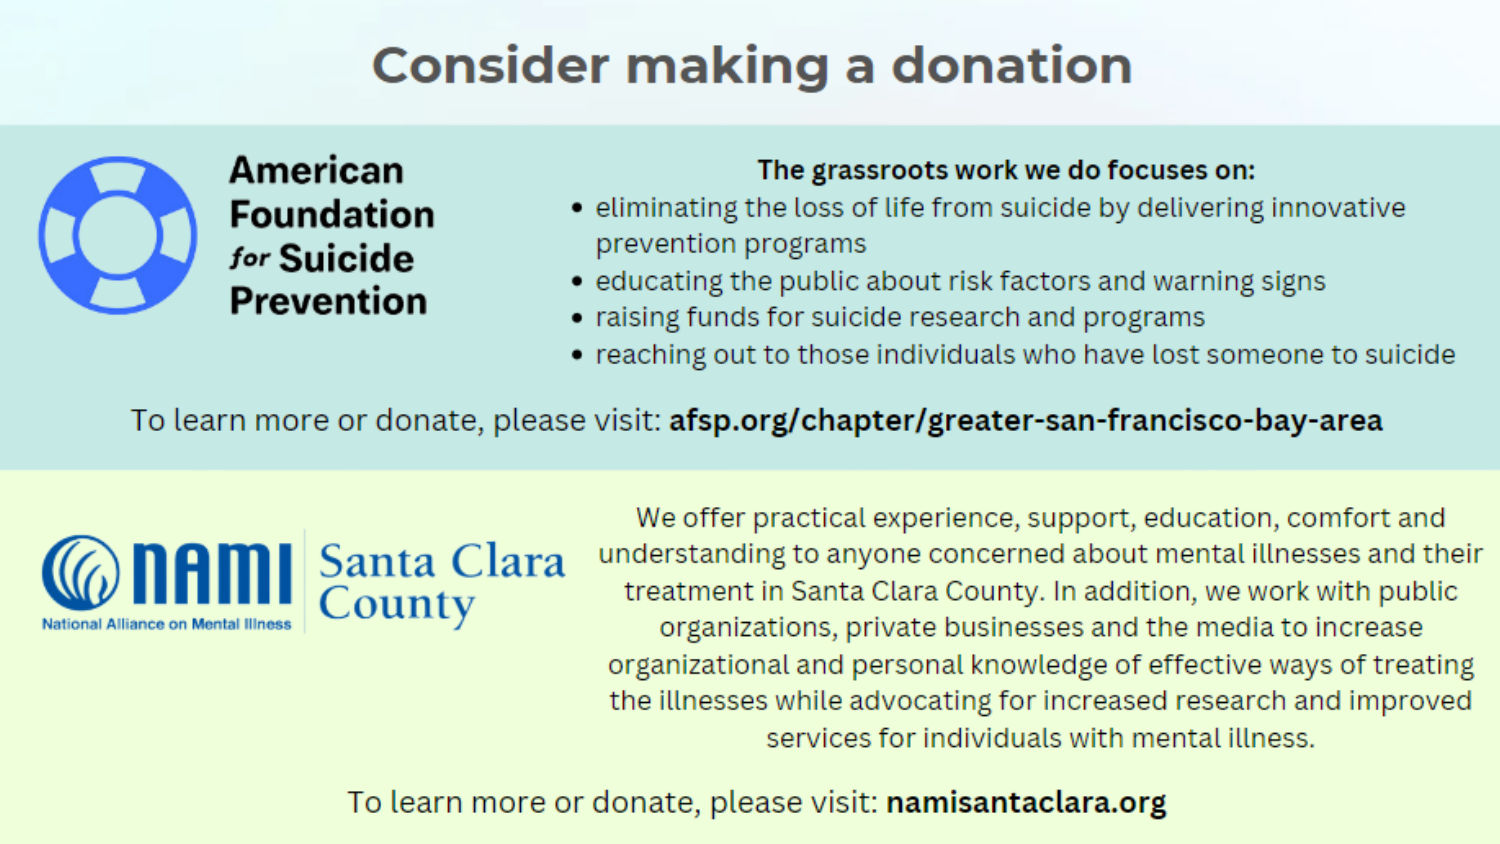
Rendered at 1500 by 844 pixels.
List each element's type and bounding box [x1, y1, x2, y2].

list [0, 0, 1500, 844]
